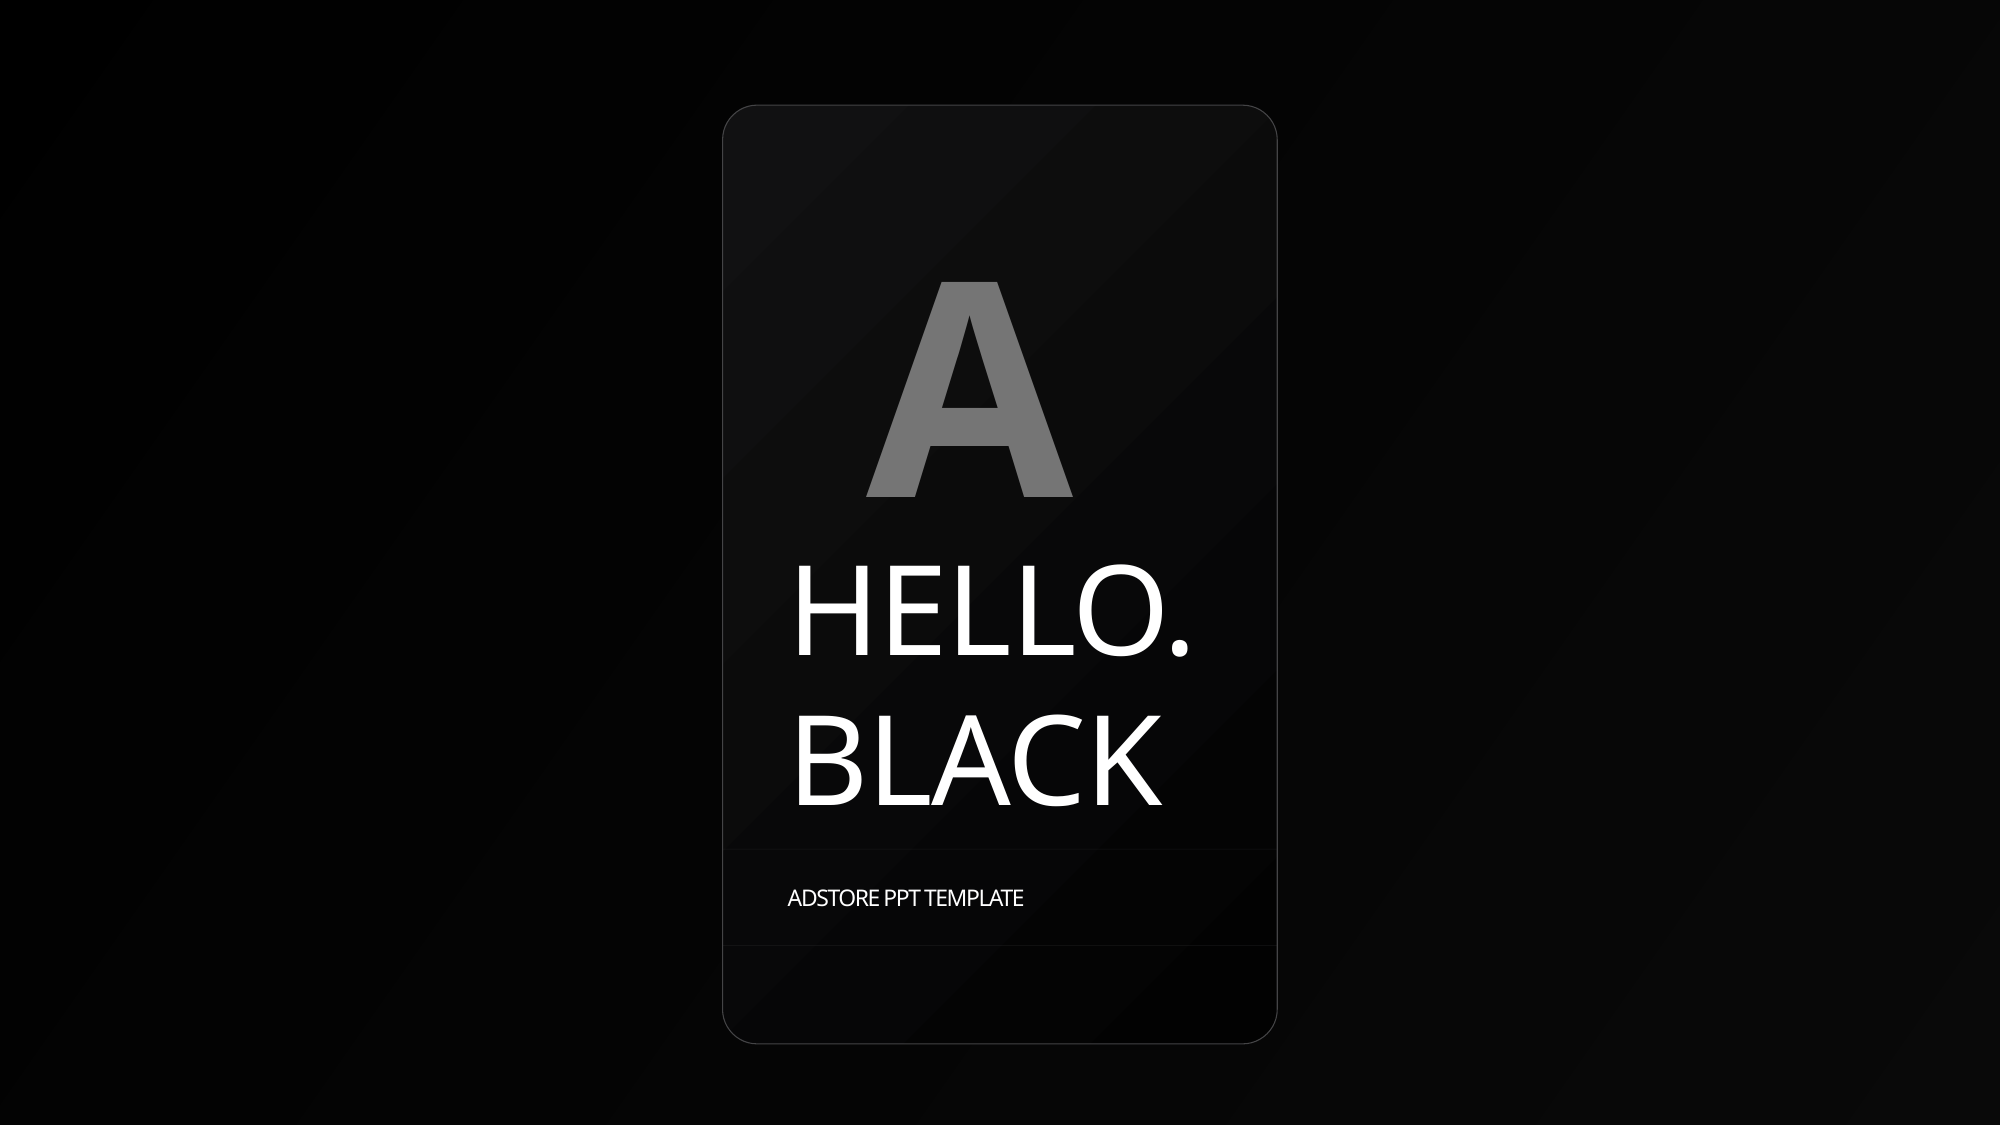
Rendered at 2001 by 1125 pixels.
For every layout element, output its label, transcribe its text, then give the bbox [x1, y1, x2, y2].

subtitle ADSTORE PPT TEMPLATE [787, 871, 1213, 924]
text_box A [865, 196, 1130, 560]
title HELLO. BLACK [787, 511, 1213, 849]
